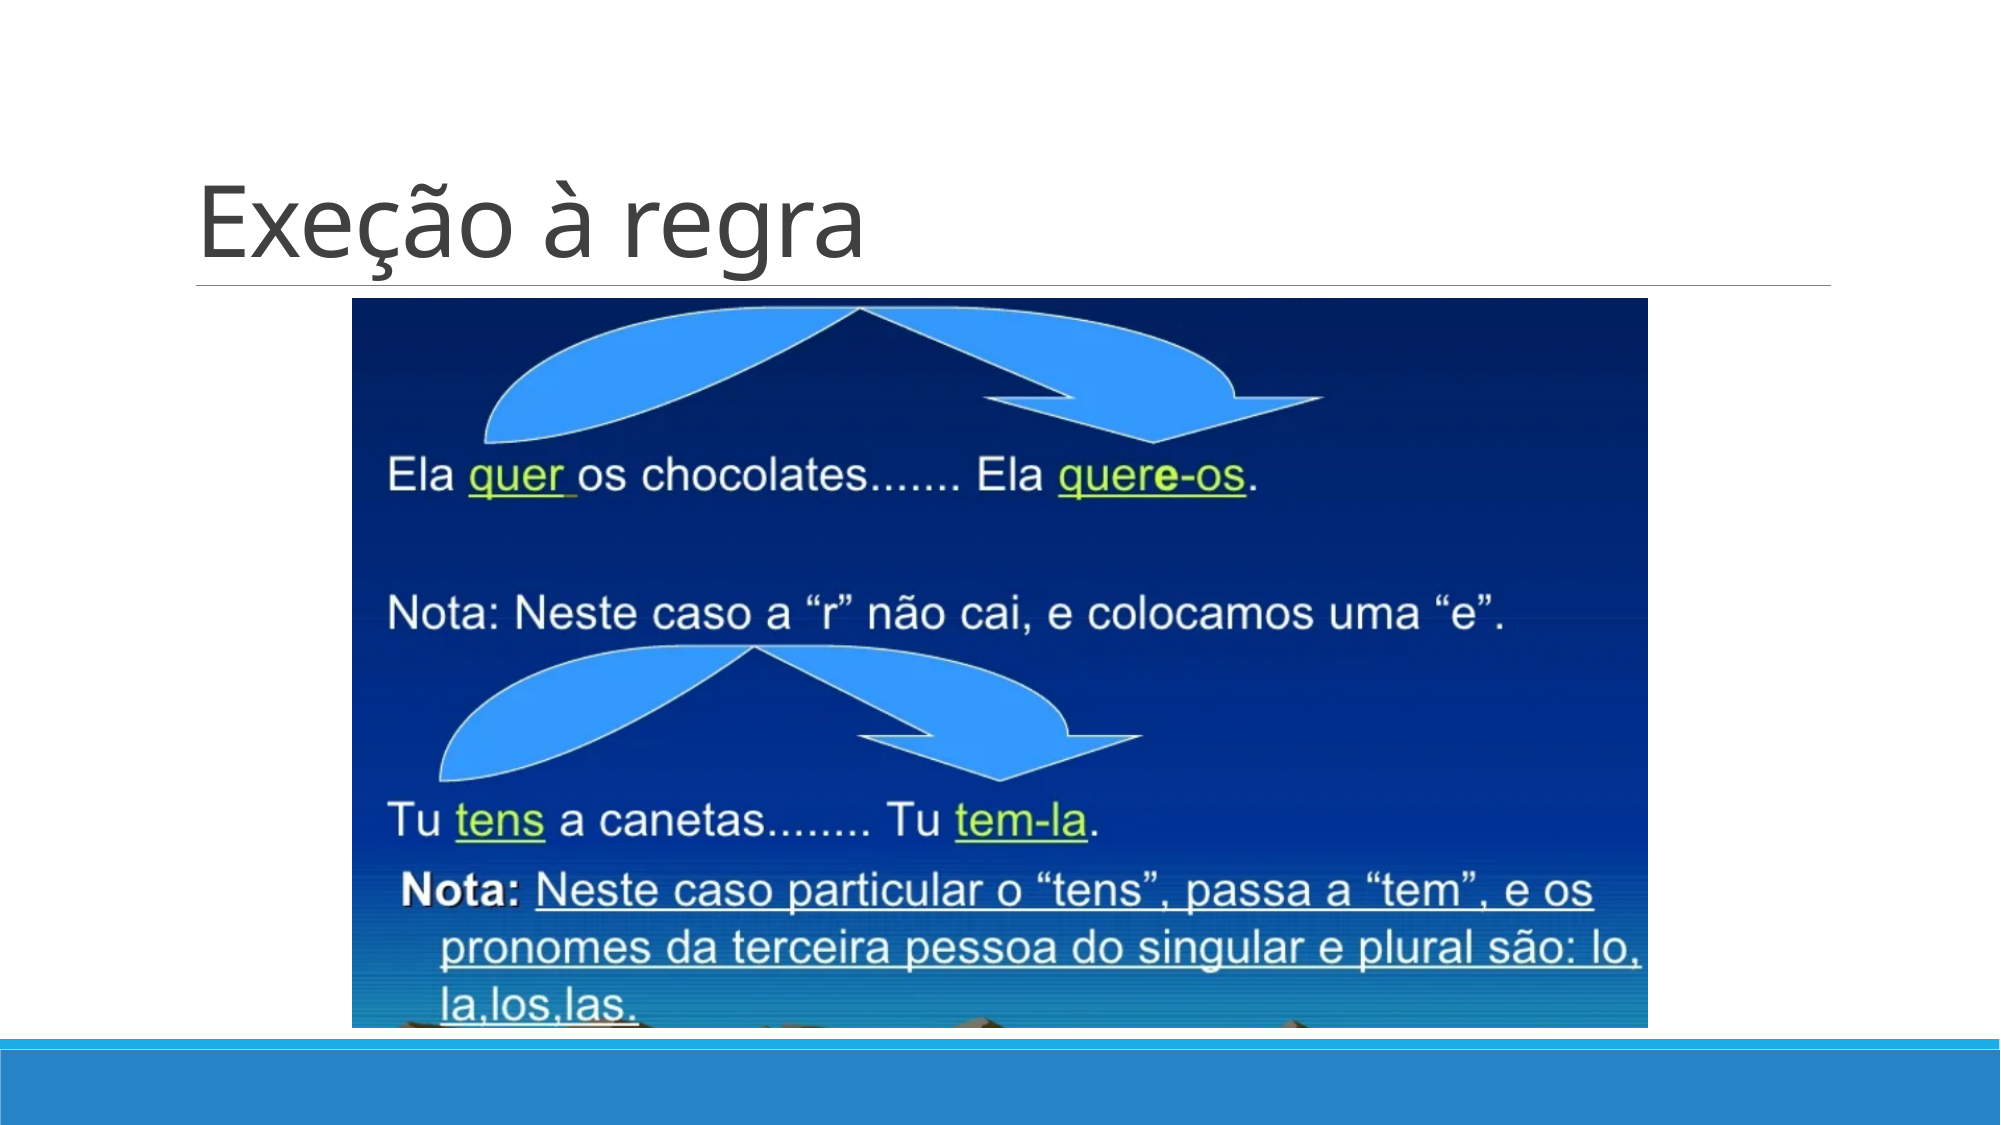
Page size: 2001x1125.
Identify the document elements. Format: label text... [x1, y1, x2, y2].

title Exeção à regra [180, 47, 1830, 285]
picture [351, 298, 1649, 1029]
